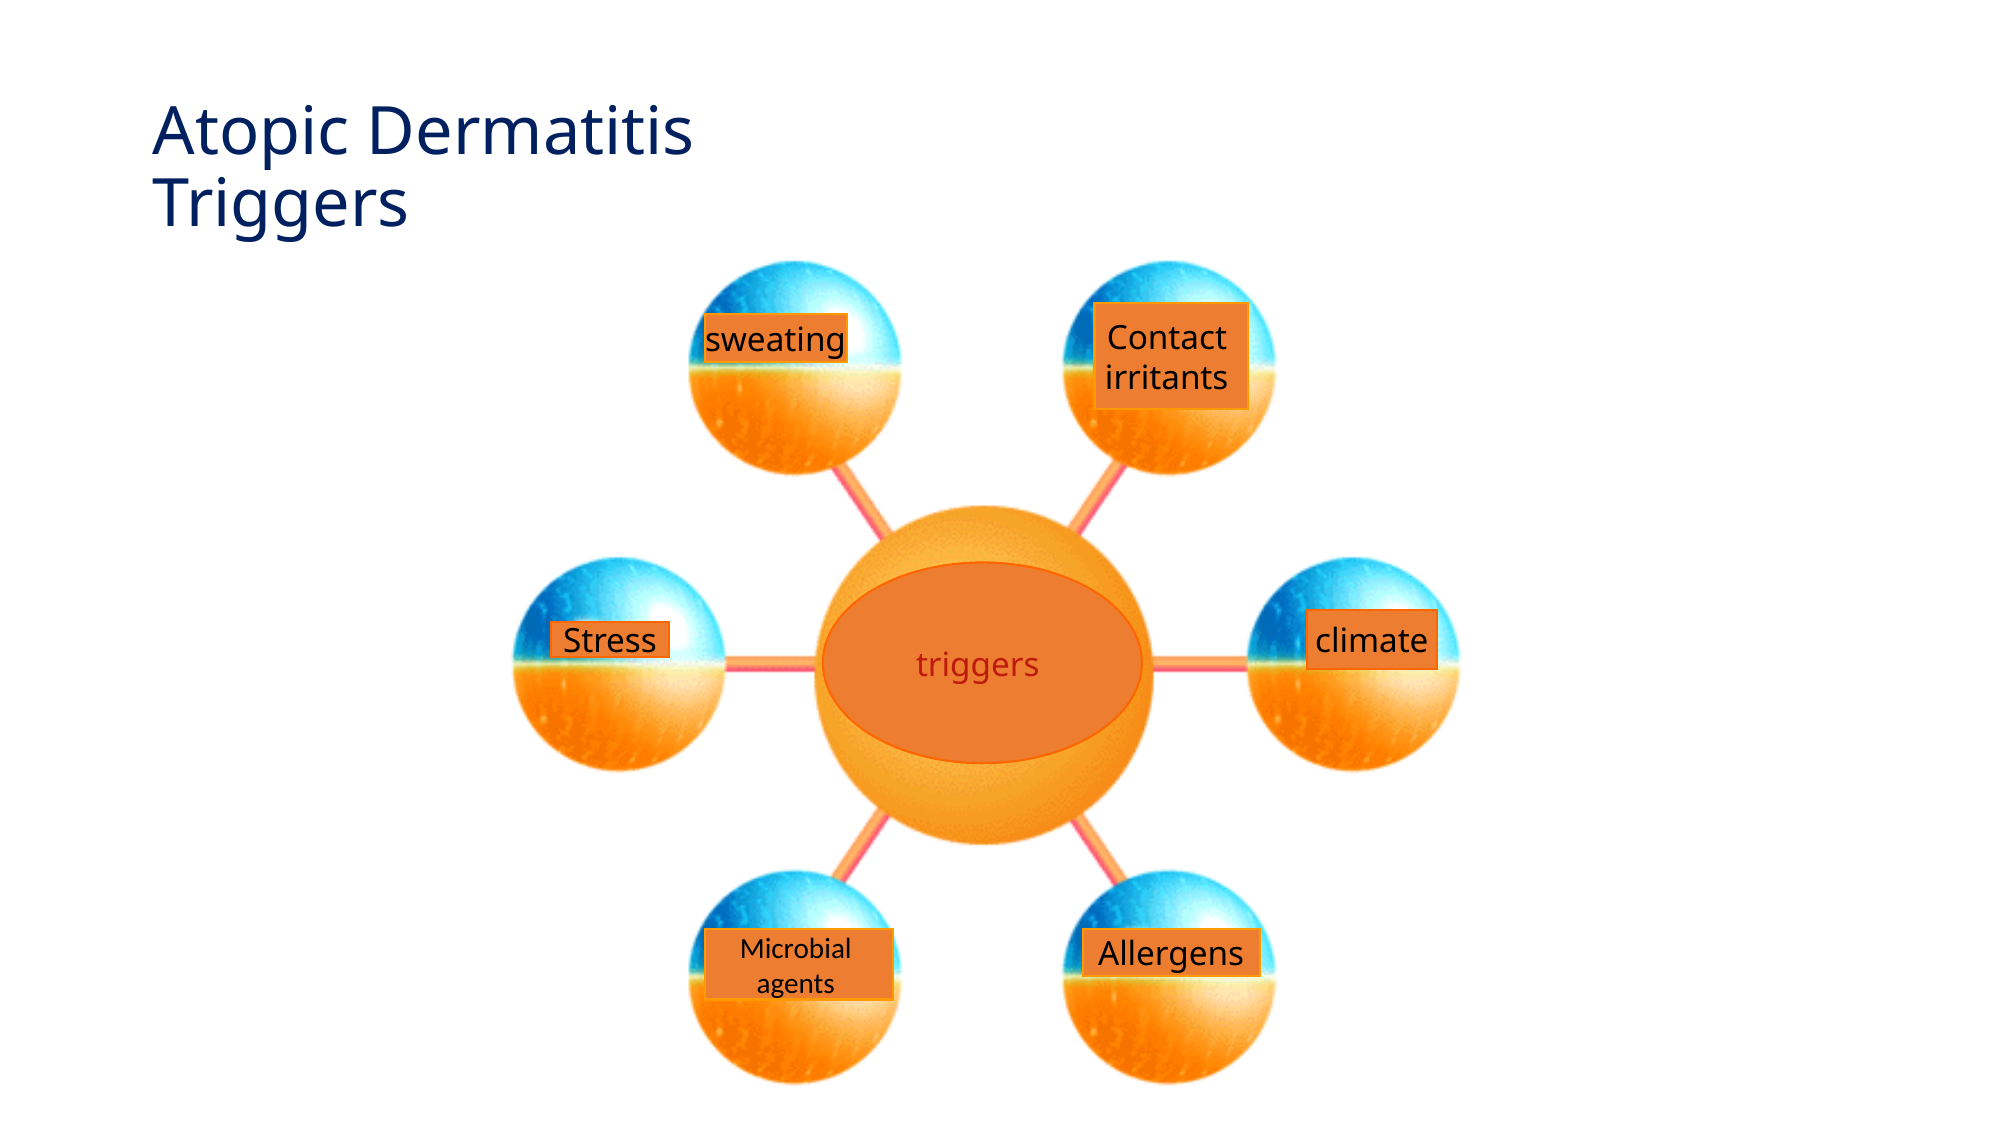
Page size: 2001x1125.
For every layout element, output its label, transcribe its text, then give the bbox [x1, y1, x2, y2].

title Atopic Dermatitis Triggers [137, 59, 1863, 278]
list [503, 255, 1473, 1090]
